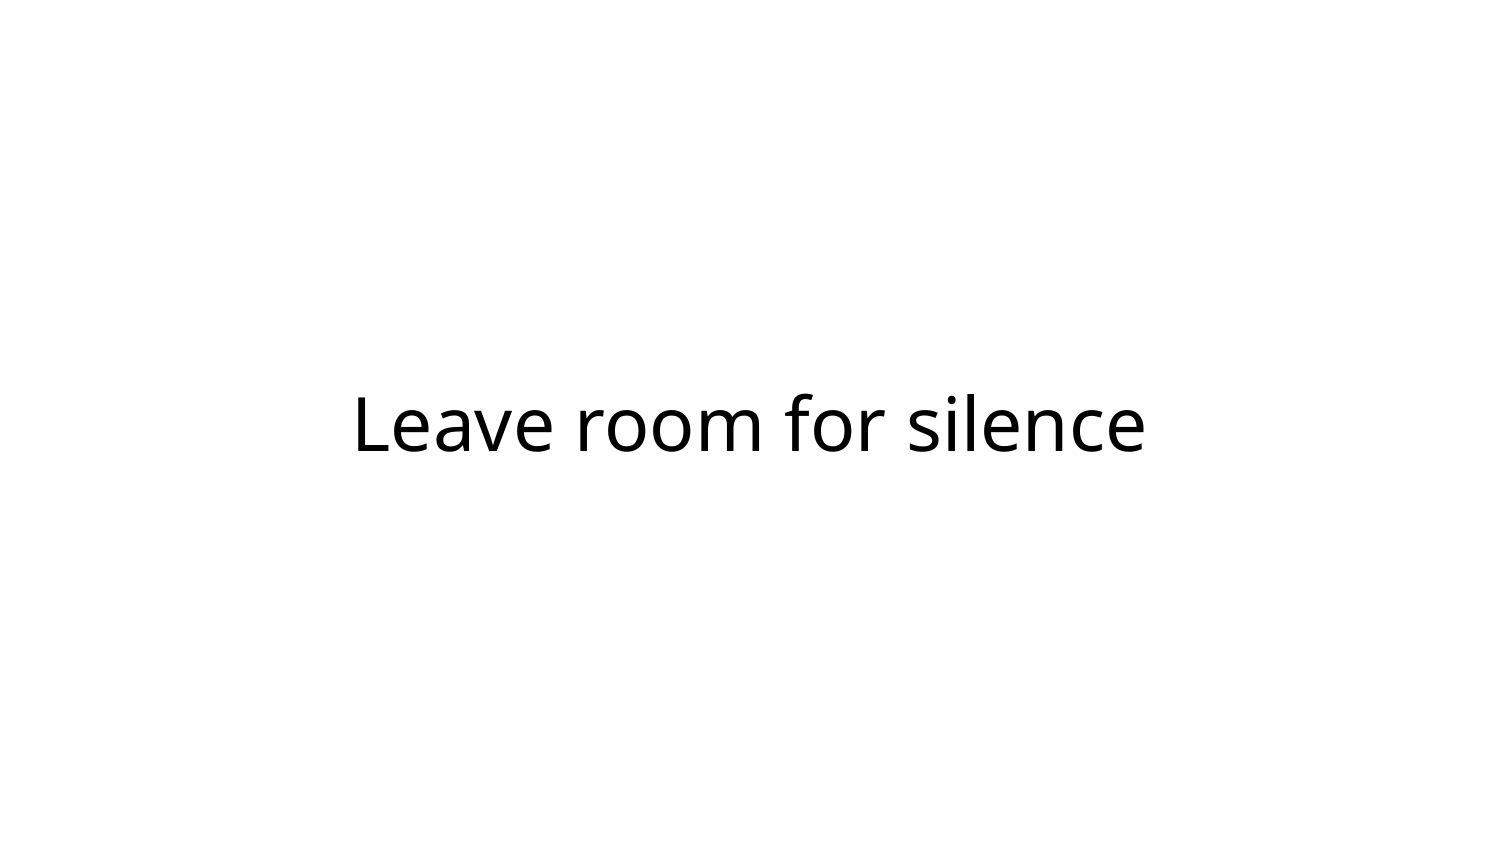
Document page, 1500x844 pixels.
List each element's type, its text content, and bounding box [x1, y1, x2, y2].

title Leave room for silence [51, 352, 1449, 491]
